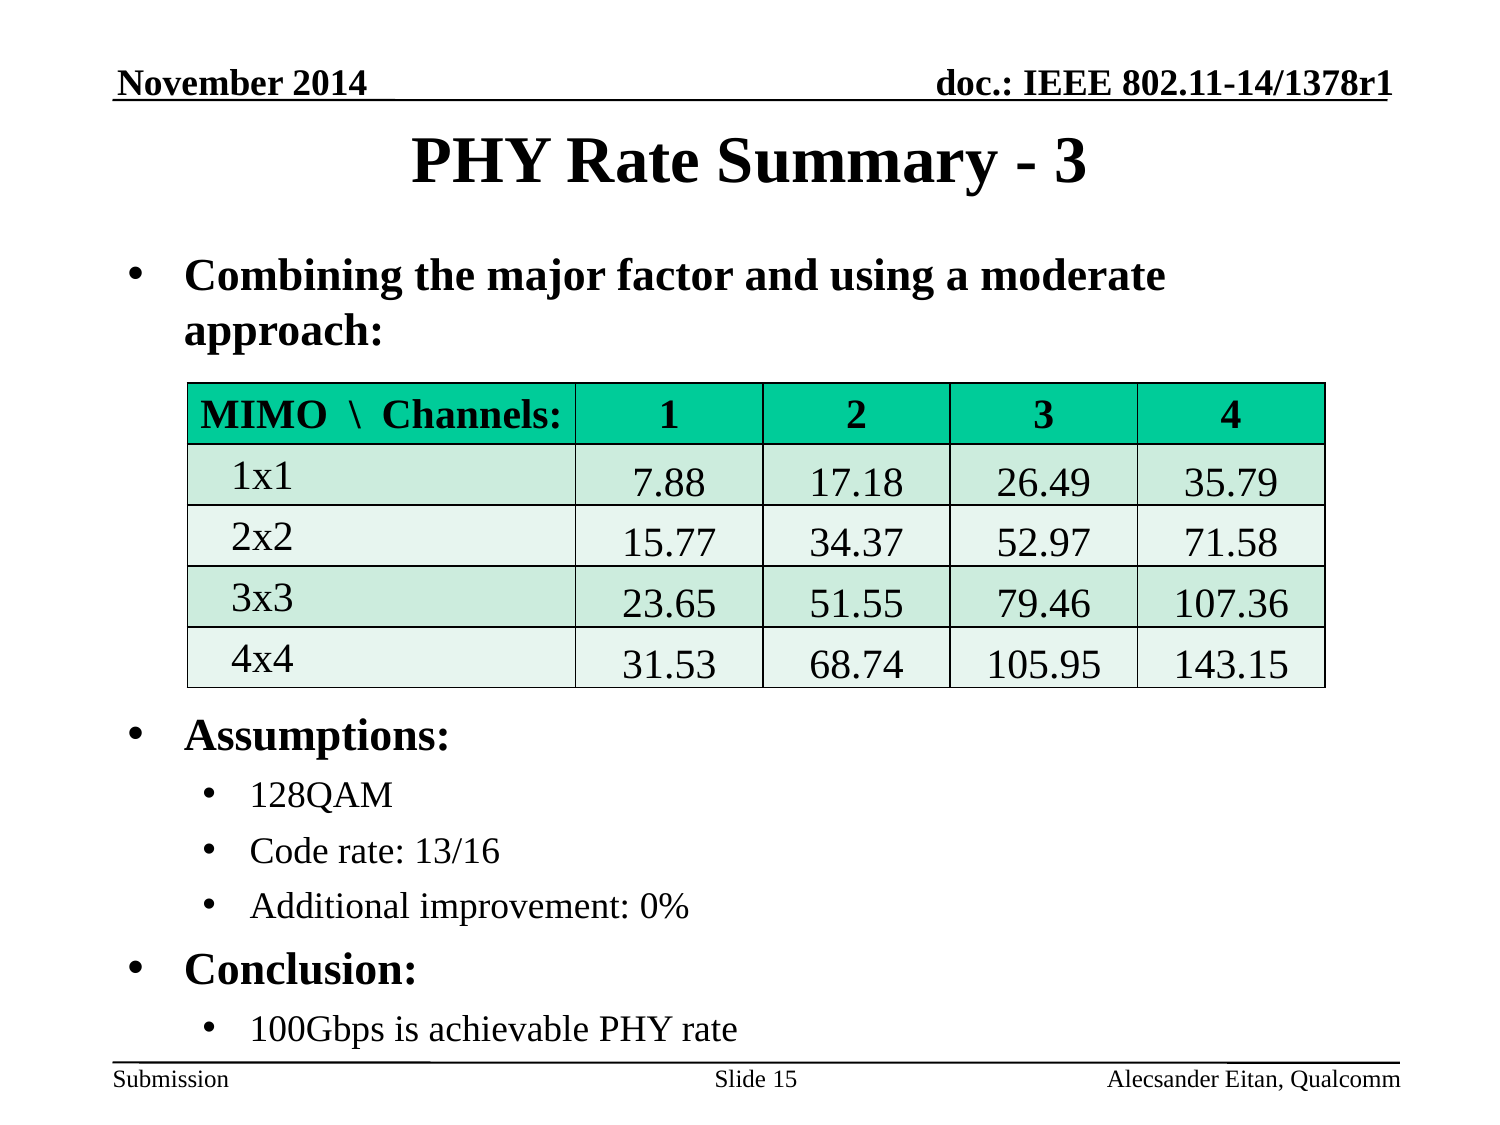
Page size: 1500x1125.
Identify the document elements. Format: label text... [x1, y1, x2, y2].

table_cell 17.18 [764, 445, 949, 504]
table_cell 143.15 [1138, 628, 1324, 687]
table_cell 2x2 [188, 506, 575, 565]
table_cell 4x4 [188, 628, 575, 687]
table_cell 23.65 [576, 567, 762, 626]
table_cell 105.95 [951, 628, 1137, 687]
slide_number Slide 15 [712, 1061, 800, 1123]
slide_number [116, 58, 507, 104]
title PHY Rate Summary - 3 [112, 112, 1388, 201]
table_header 4 [1138, 384, 1324, 443]
table_header 1 [576, 384, 762, 443]
footer Alecsander Eitan, Qualcomm [984, 1061, 1402, 1091]
table_cell 35.79 [1138, 445, 1324, 504]
table_cell 71.58 [1138, 506, 1324, 565]
table_cell 51.55 [764, 567, 949, 626]
table_cell 52.97 [951, 506, 1137, 565]
table_header MIMO \ Channels: [188, 384, 575, 443]
table_cell 7.88 [576, 445, 762, 504]
list Combining the major factor and using a moderate approach: Assumptions: 128QAM Code rate: 13/16 Additional improvement: 0% Conclusion: 100Gbps is achievable PHY rate [112, 237, 1388, 1032]
table_cell 3x3 [188, 567, 575, 626]
table_cell 31.53 [576, 628, 762, 687]
table_cell 79.46 [951, 567, 1137, 626]
table_cell 107.36 [1138, 567, 1324, 626]
table_cell 26.49 [951, 445, 1137, 504]
table_cell 34.37 [764, 506, 949, 565]
table_header 3 [951, 384, 1137, 443]
table_cell 15.77 [576, 506, 762, 565]
table_header 2 [764, 384, 949, 443]
table_cell 68.74 [764, 628, 949, 687]
table_cell 1x1 [188, 445, 575, 504]
